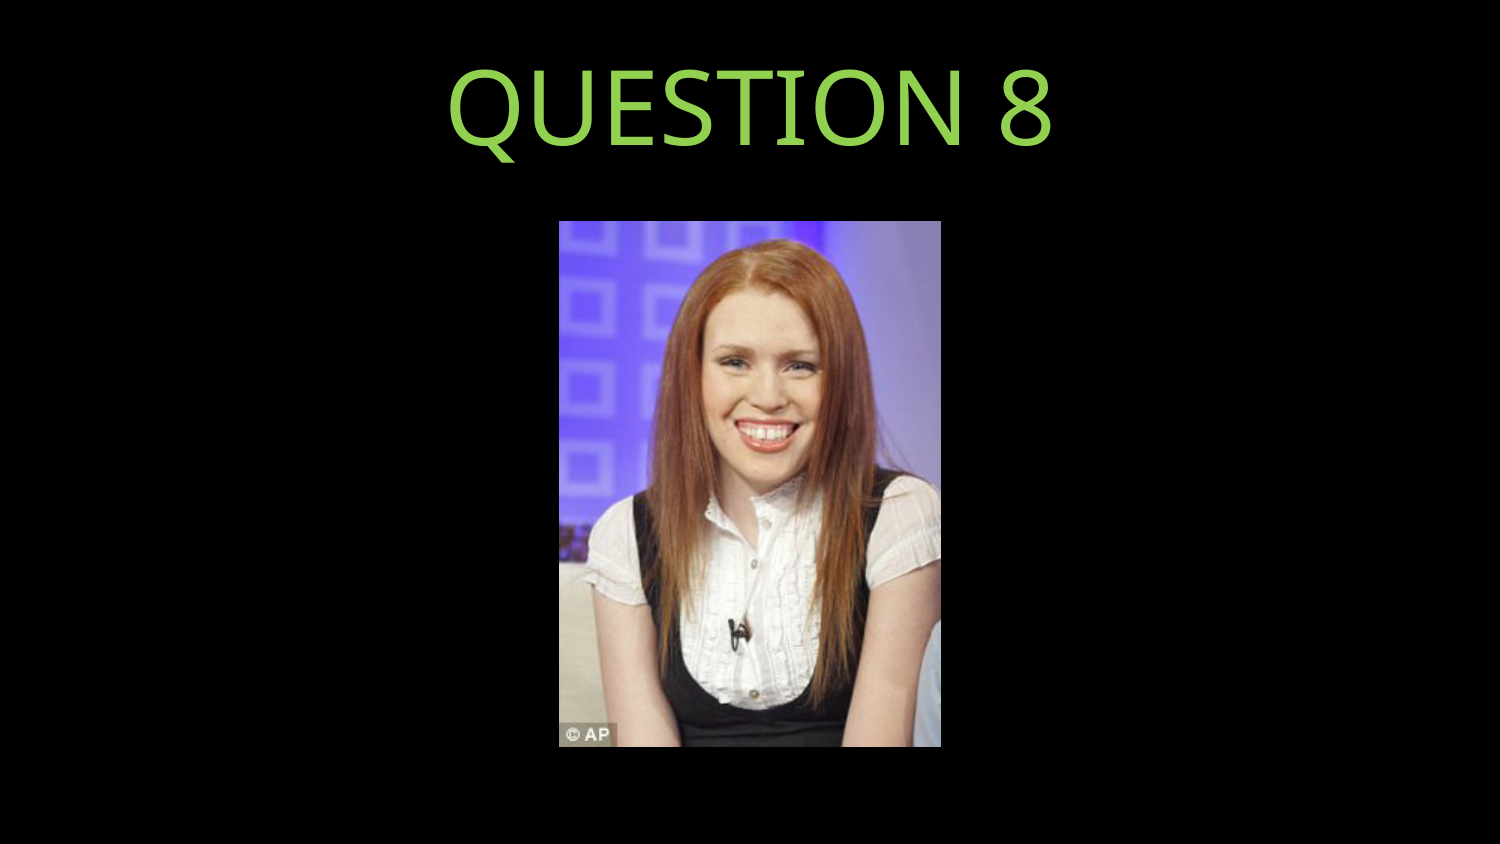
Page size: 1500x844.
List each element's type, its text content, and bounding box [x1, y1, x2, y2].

title QUESTION 8 [74, 33, 1426, 175]
picture [559, 221, 941, 747]
